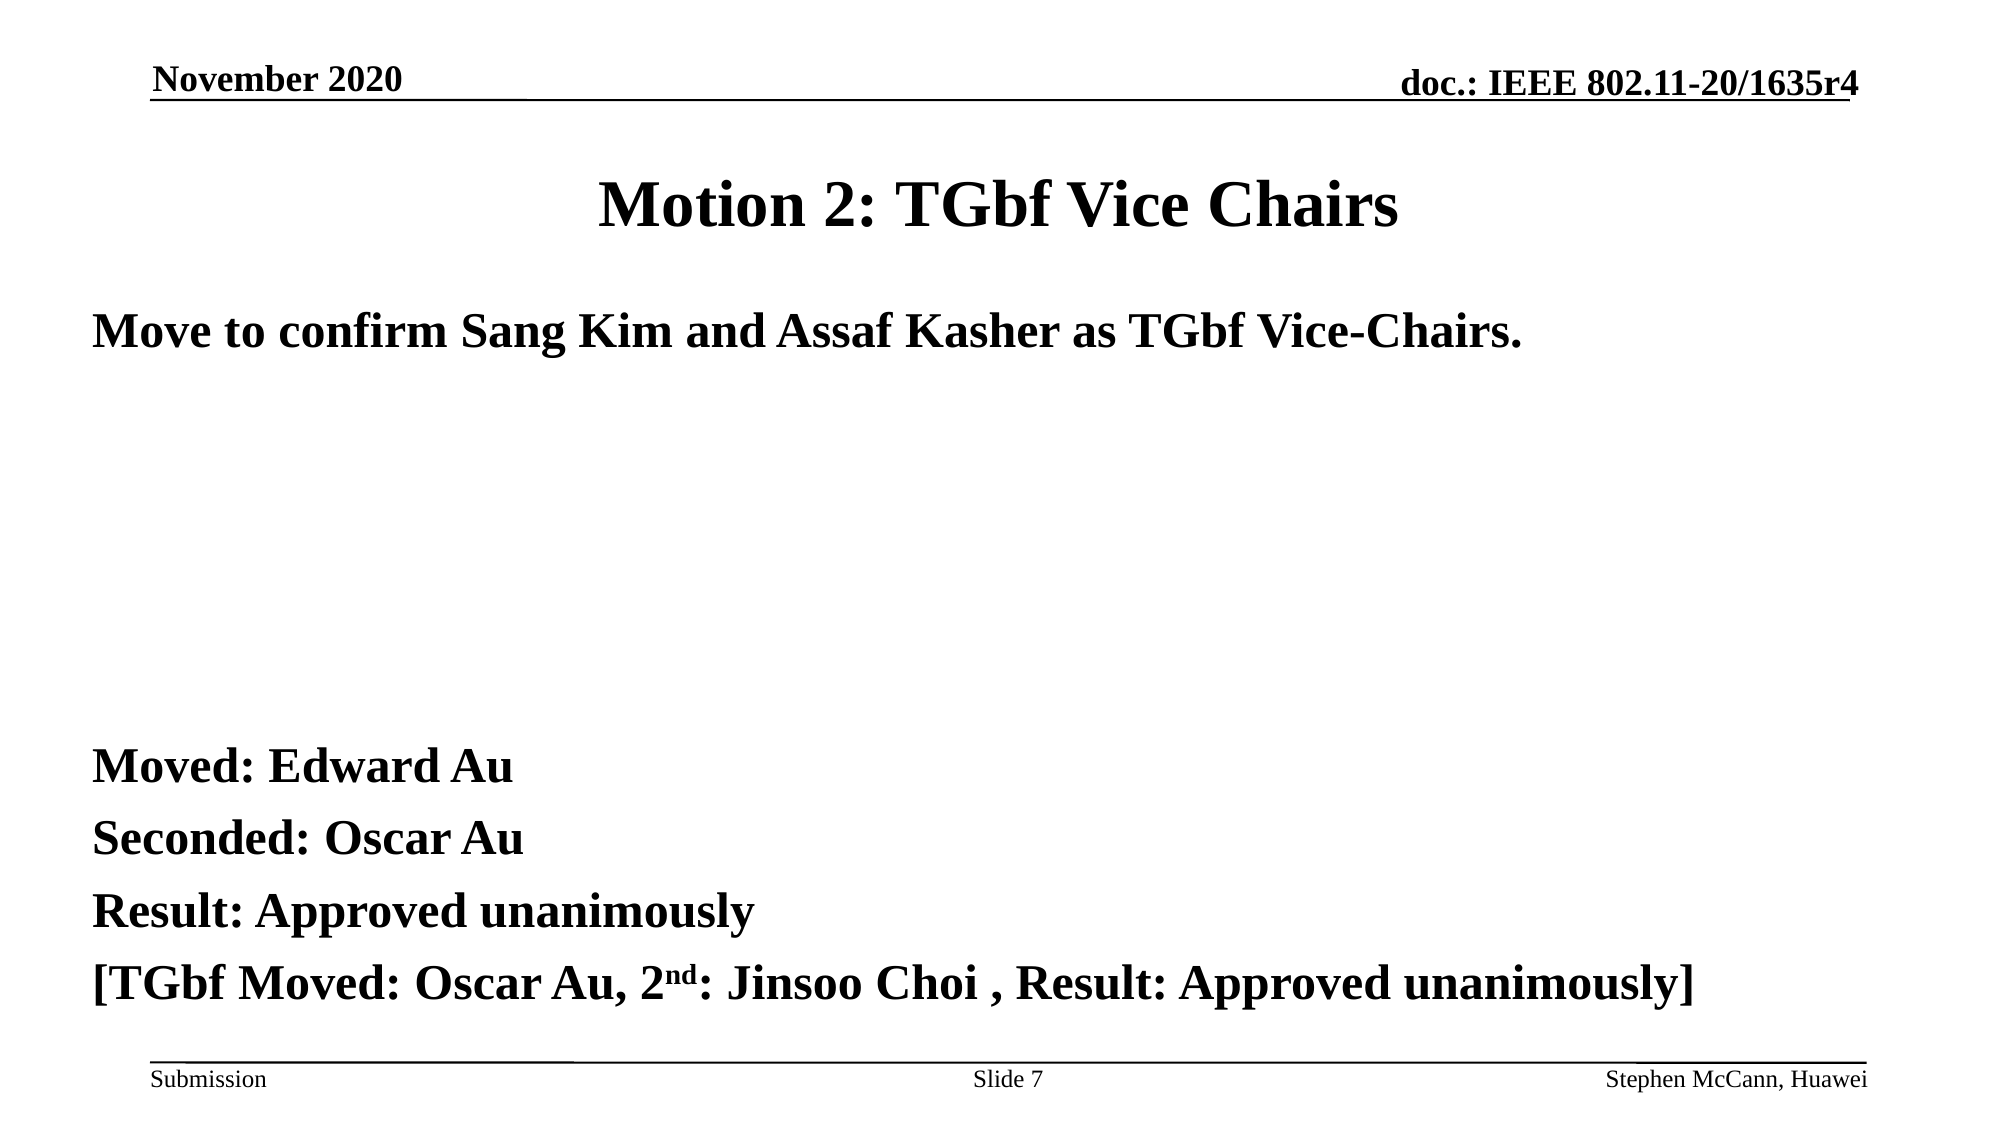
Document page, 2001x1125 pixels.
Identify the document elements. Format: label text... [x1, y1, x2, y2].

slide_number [152, 54, 563, 100]
footer Stephen McCann, Huawei [1171, 1061, 1869, 1093]
title Motion 2: TGbf Vice Chairs [149, 112, 1850, 288]
list Move to confirm Sang Kim and Assaf Kasher as TGbf Vice-Chairs. Moved: Edward Au Seconded: Oscar Au Result: Approved unanimously [TGbf Moved: Oscar Au, 2nd: Jinsoo Choi , Result: Approved unanimously] [76, 289, 1940, 1028]
slide_number Slide 7 [950, 1061, 1067, 1123]
